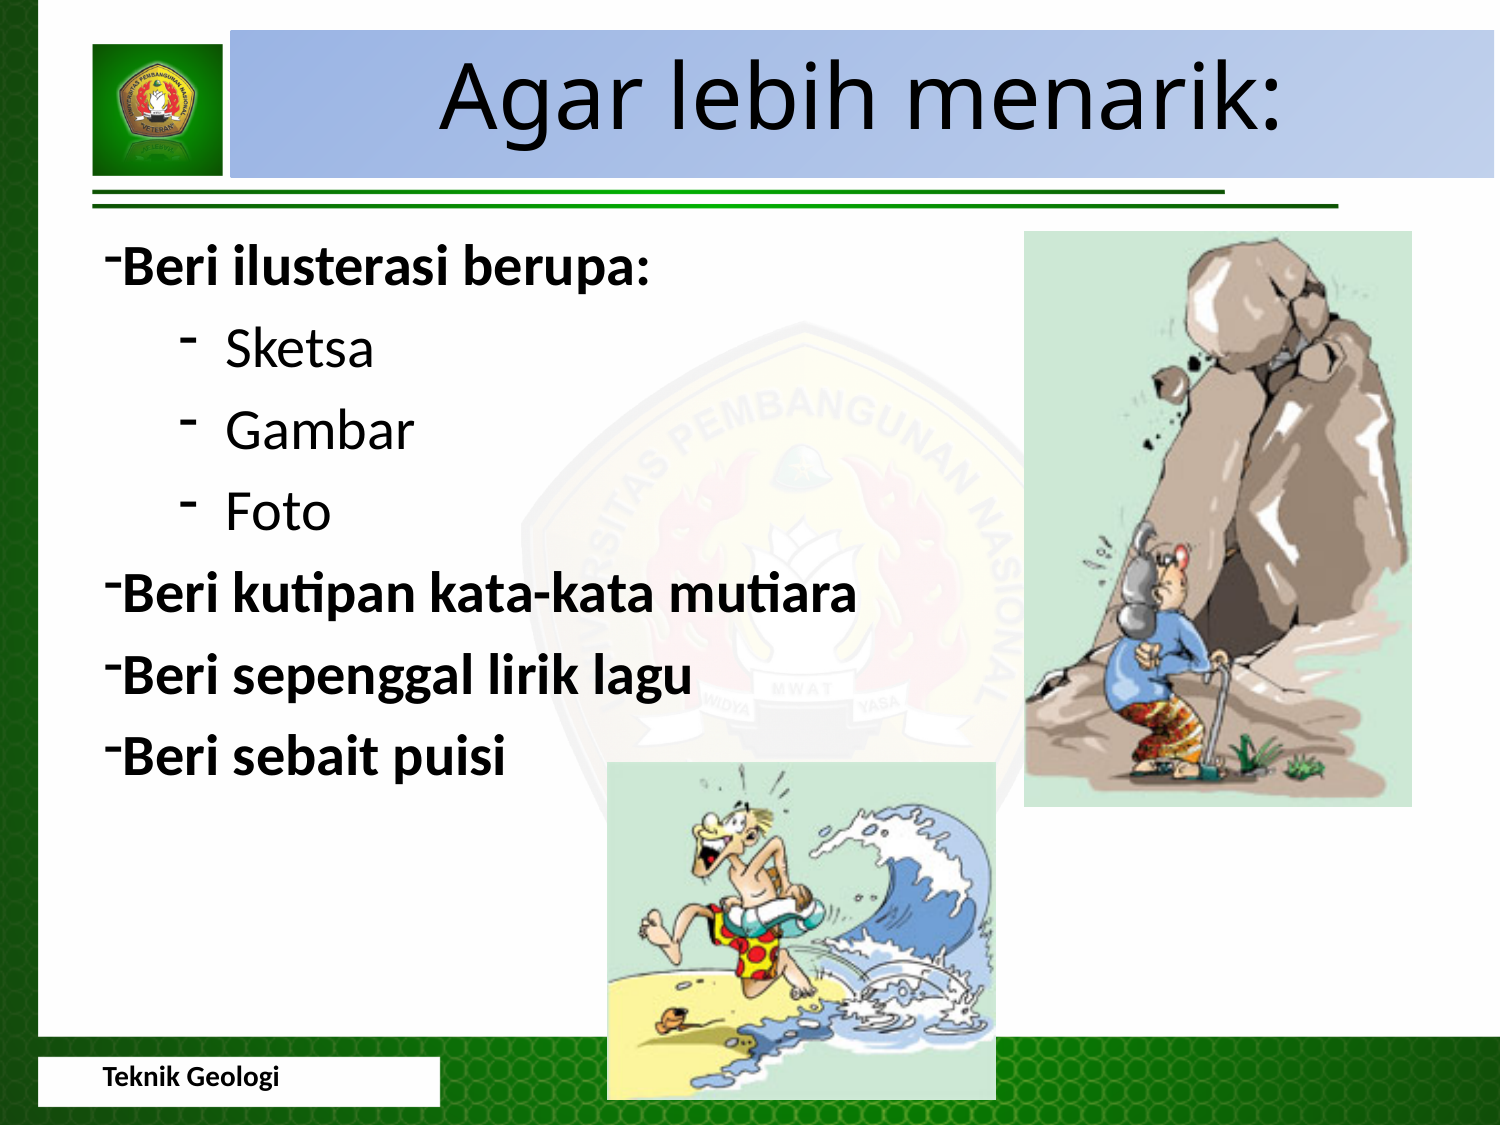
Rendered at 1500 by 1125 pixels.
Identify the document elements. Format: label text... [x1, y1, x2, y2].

text_box Agar lebih menarik: [230, 30, 1495, 178]
picture [0, 0, 1500, 1125]
list Teknik Geologi [87, 1050, 318, 1100]
list Beri ilusterasi berupa: Sketsa Gambar Foto Beri kutipan kata-kata mutiara Beri sepenggal lirik lagu Beri sebait puisi [88, 219, 939, 1031]
